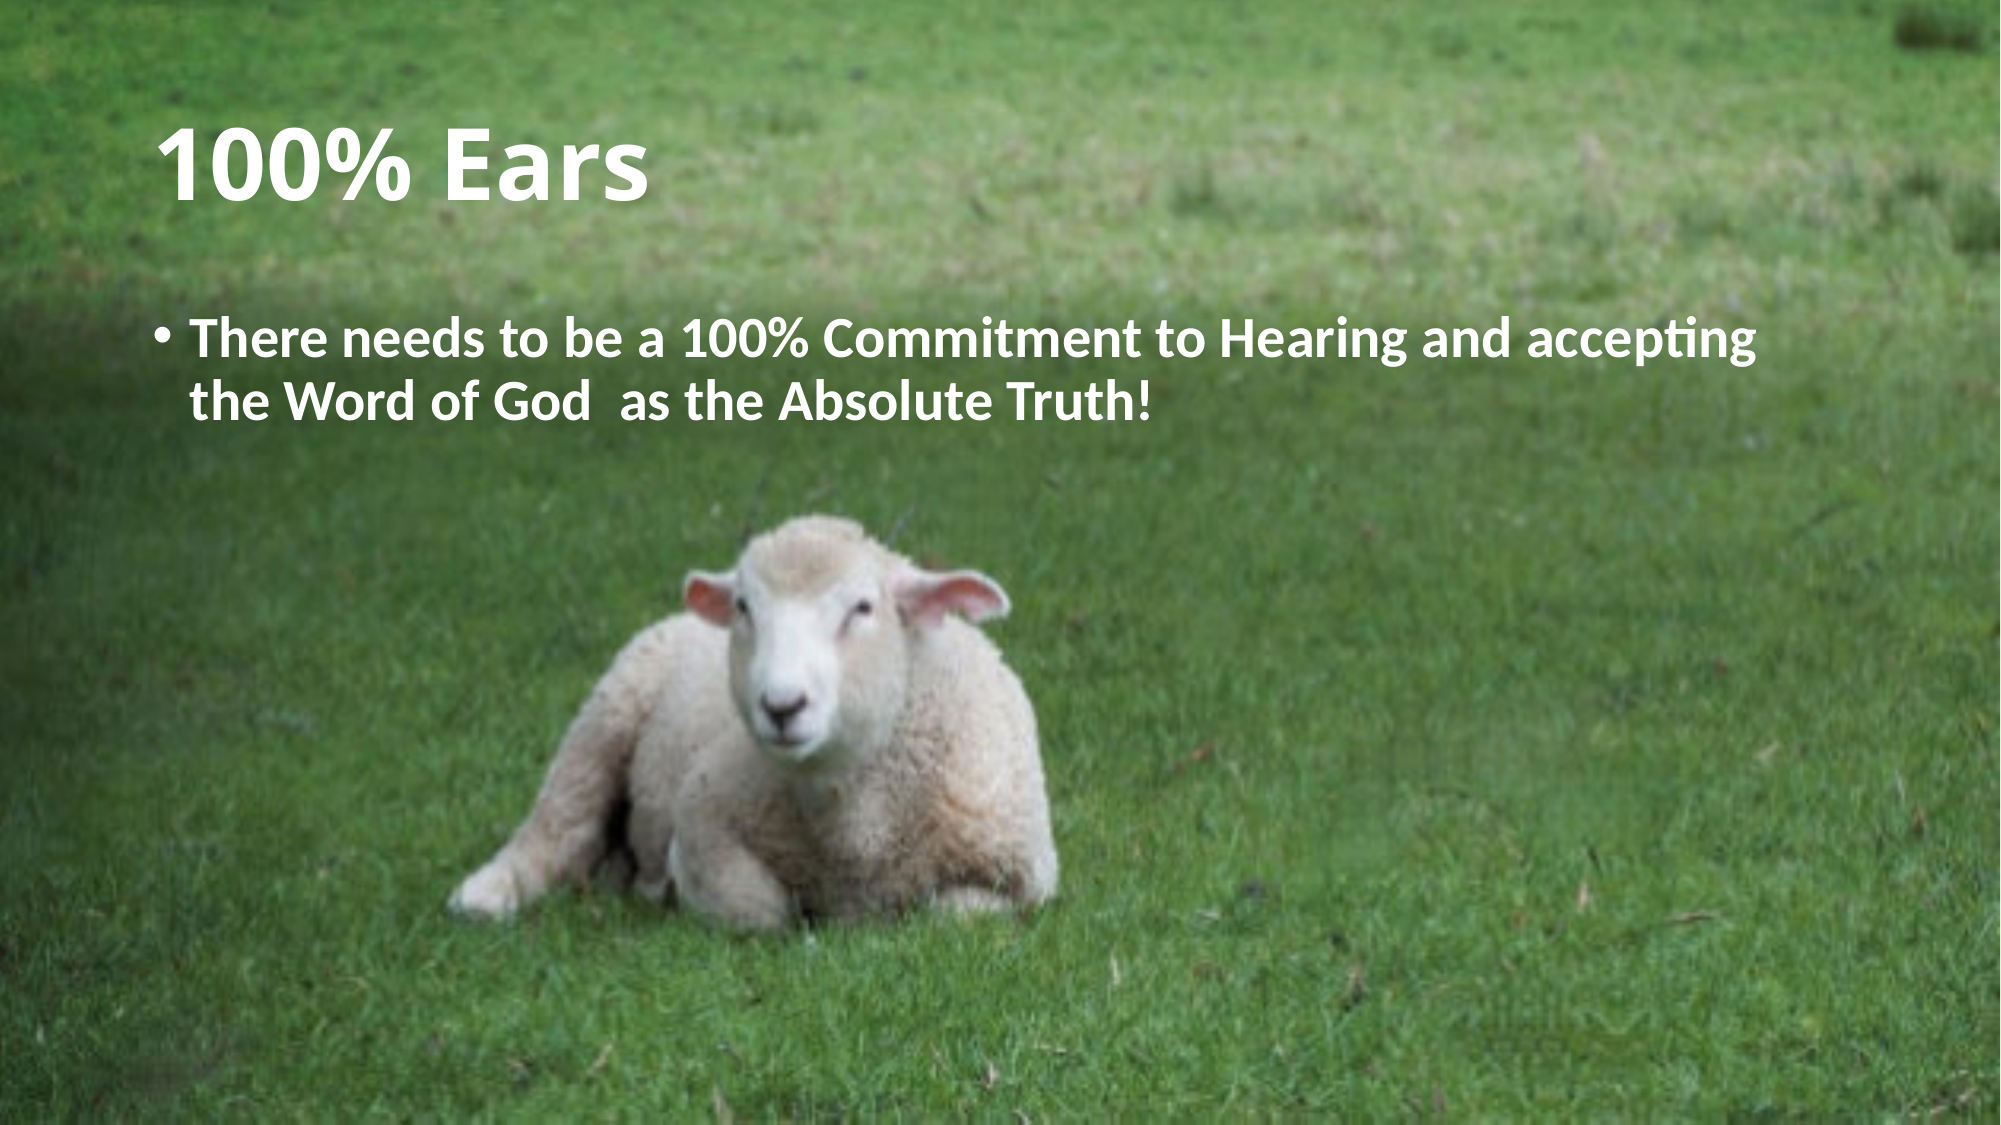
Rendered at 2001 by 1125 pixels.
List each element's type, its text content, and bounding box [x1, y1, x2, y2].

title 100% Ears [137, 59, 1863, 278]
list There needs to be a 100% Commitment to Hearing and accepting the Word of God as the Absolute Truth! [137, 299, 1863, 1014]
picture [0, 0, 2001, 1125]
